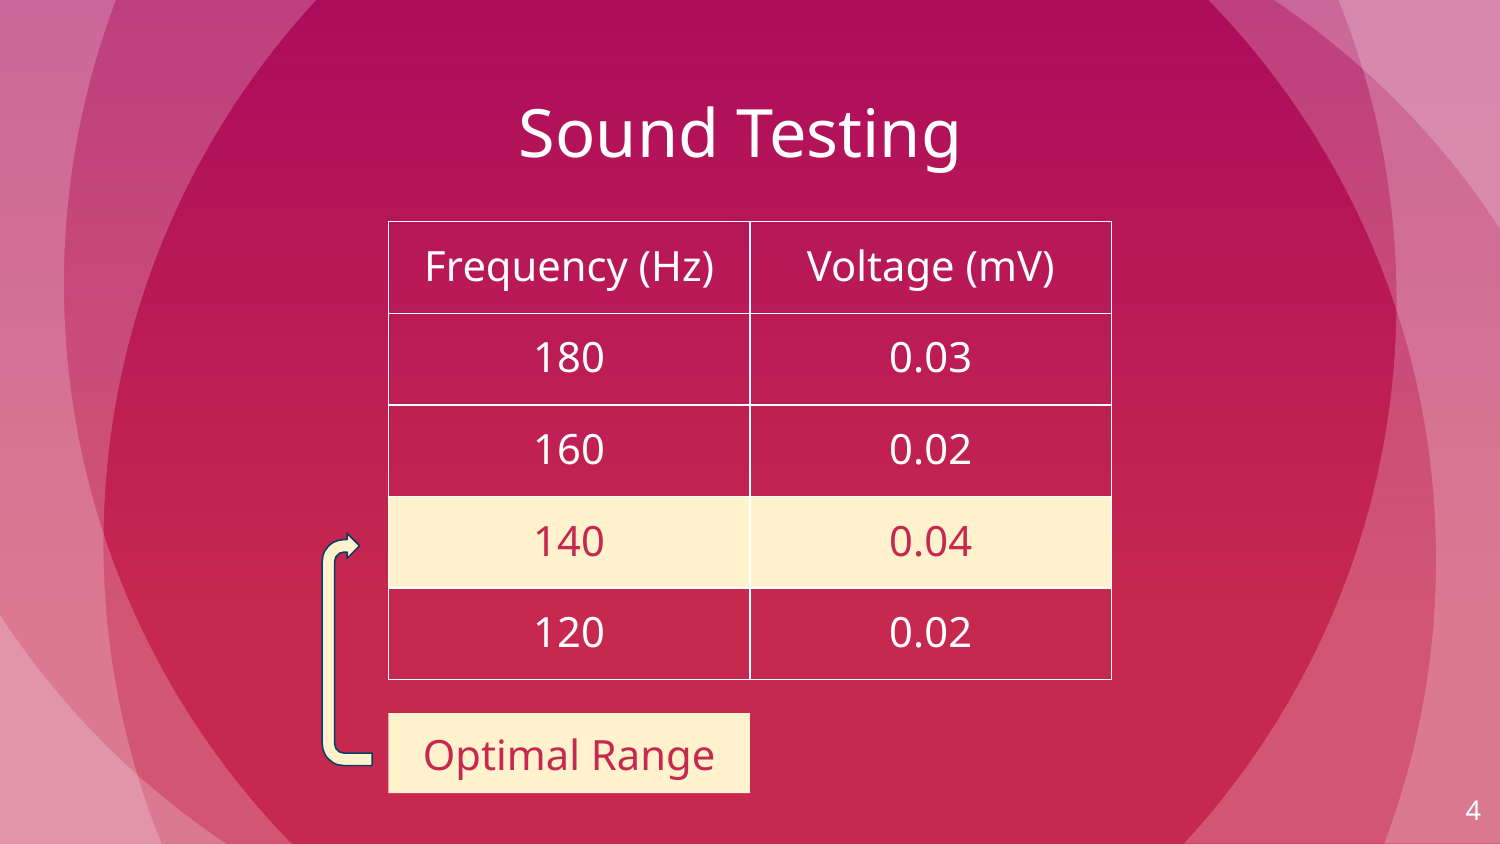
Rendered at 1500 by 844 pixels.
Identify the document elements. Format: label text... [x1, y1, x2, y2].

text_box [322, 533, 373, 766]
table_cell 0.04 [751, 497, 1111, 587]
table_cell 0.02 [751, 589, 1111, 679]
table_cell 0.03 [751, 314, 1111, 404]
table_cell 0.02 [751, 406, 1111, 496]
table_cell 180 [389, 314, 749, 404]
slide_number ‹#› [1391, 779, 1482, 844]
table_cell 120 [389, 589, 749, 679]
table_cell 140 [389, 497, 749, 587]
table_header Voltage (mV) [751, 222, 1111, 313]
text_box Sound Testing [503, 85, 996, 187]
table_cell 160 [389, 406, 749, 496]
text_box Optimal Range [388, 713, 750, 794]
table_header Frequency (Hz) [389, 222, 749, 313]
